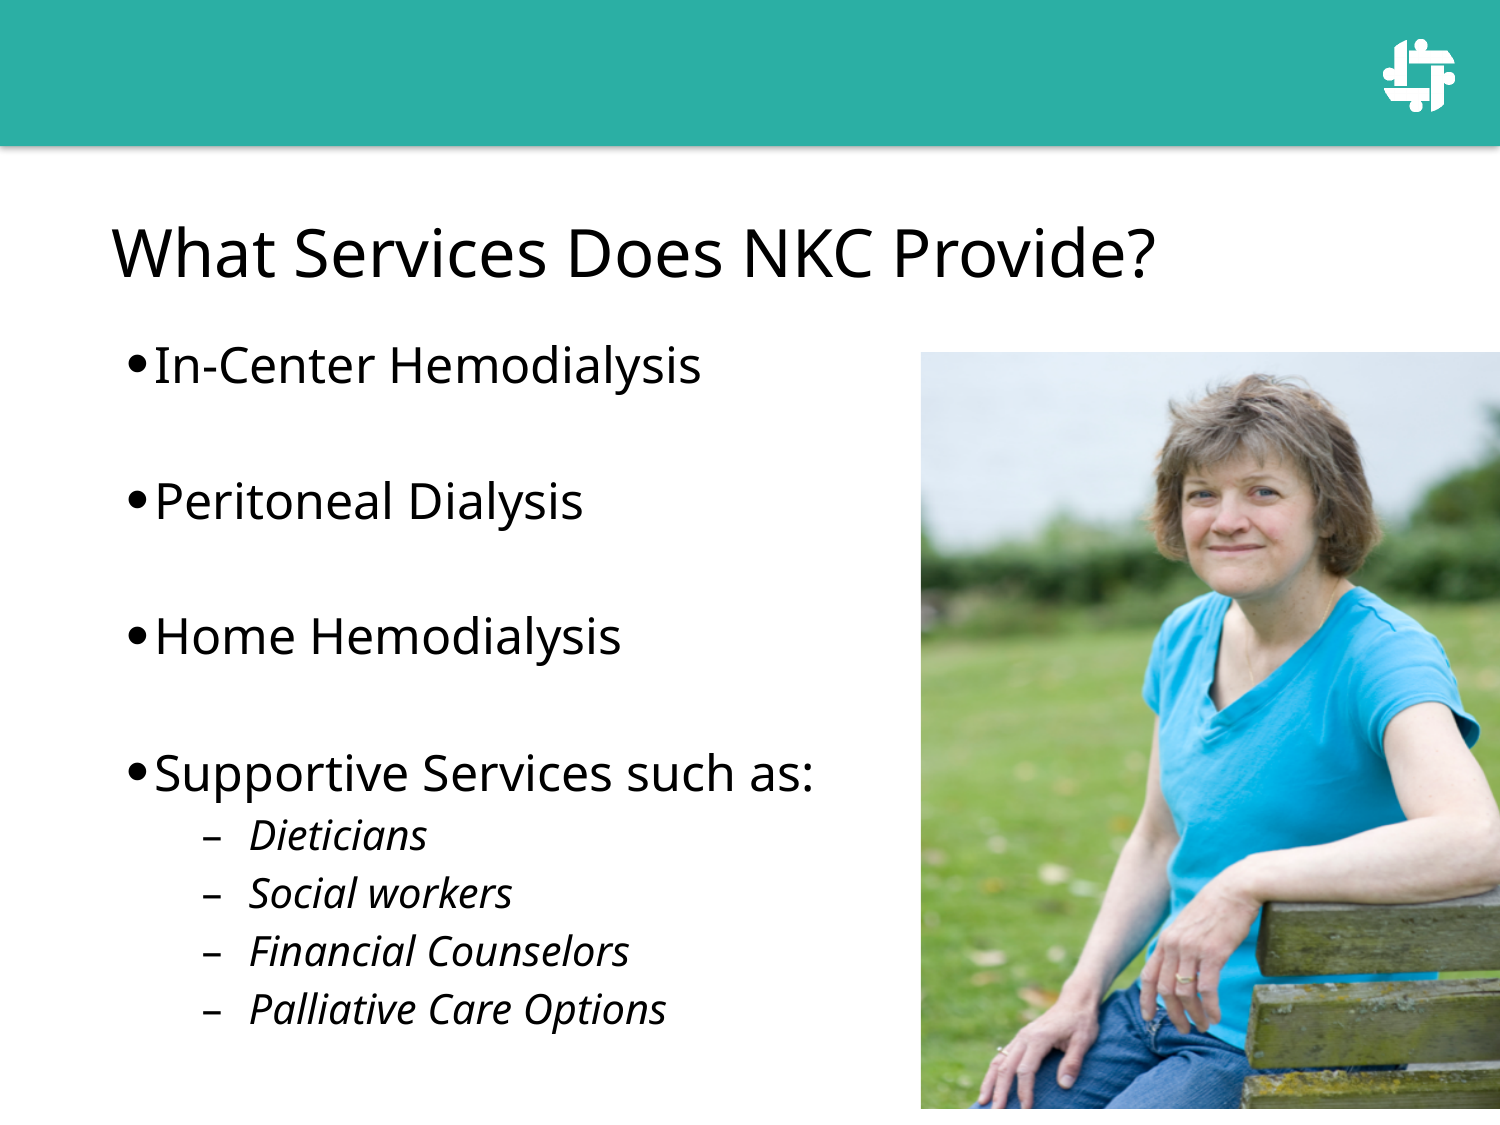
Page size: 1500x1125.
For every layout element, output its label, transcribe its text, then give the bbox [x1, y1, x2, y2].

list In-Center Hemodialysis Peritoneal Dialysis Home Hemodialysis Supportive Services such as: Dieticians Social workers Financial Counselors Palliative Care Options [111, 325, 1388, 1082]
picture [1383, 39, 1455, 112]
title What Services Does NKC Provide? [111, 203, 1342, 310]
picture [920, 352, 1500, 1109]
